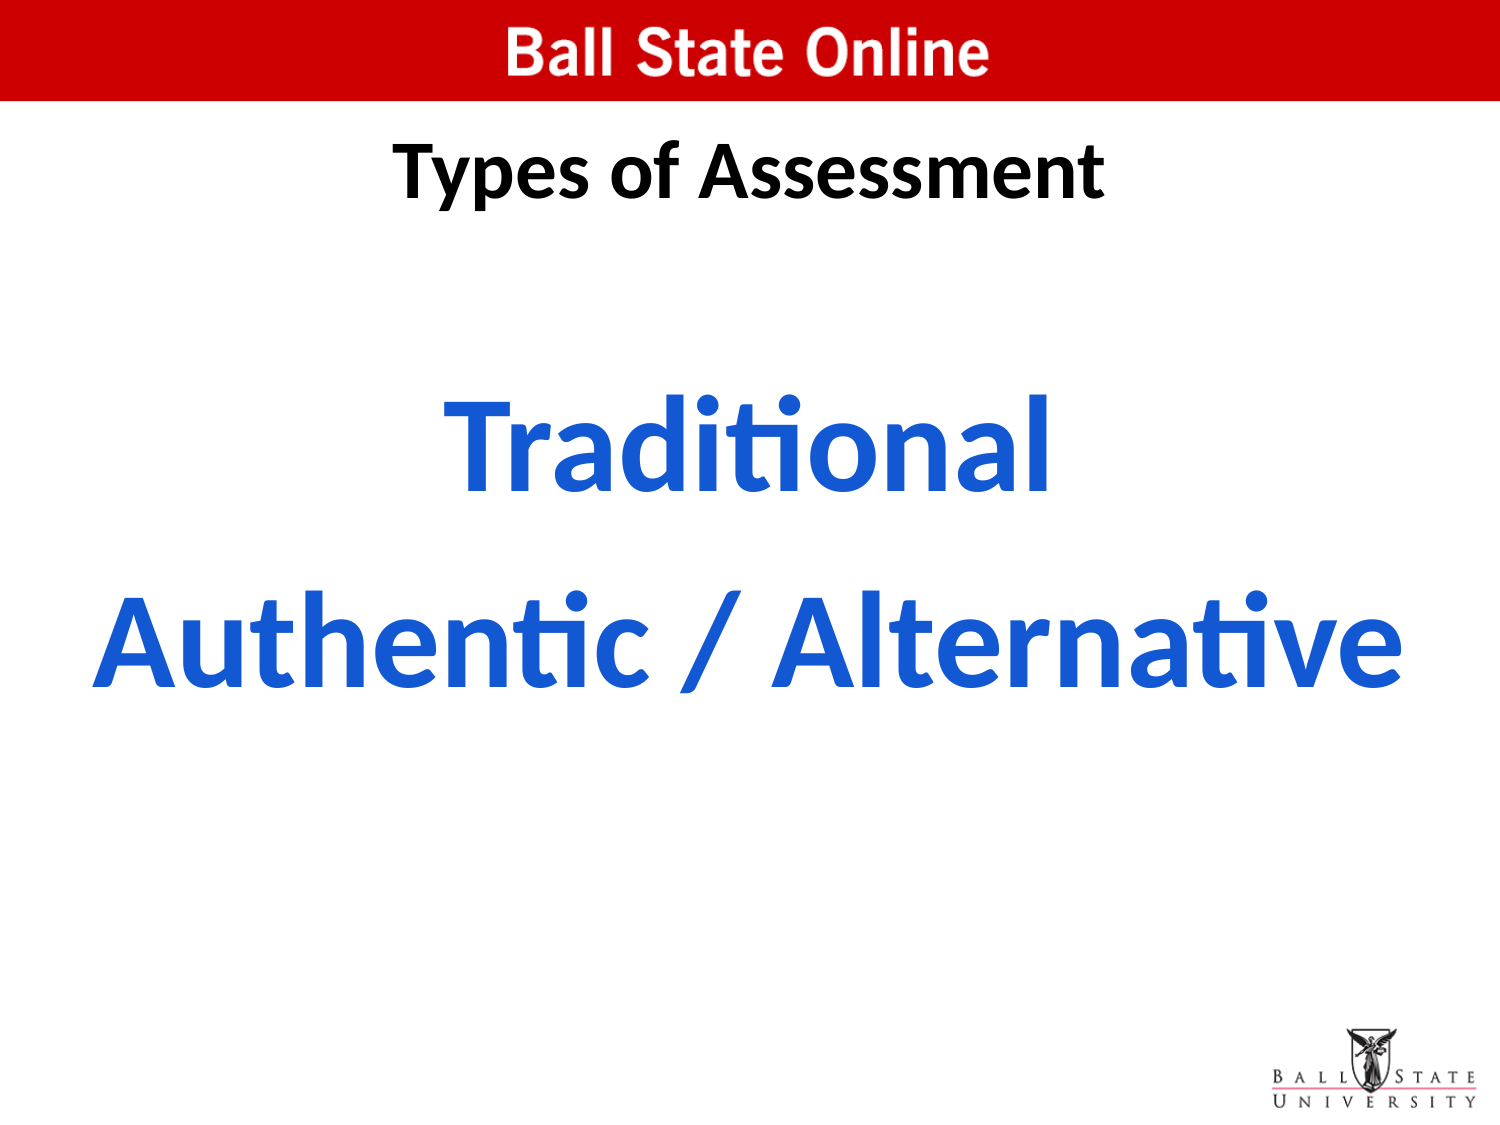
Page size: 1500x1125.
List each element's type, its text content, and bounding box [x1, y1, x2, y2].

text_box Traditional [428, 346, 1072, 527]
picture [0, 0, 1500, 104]
picture [463, 1022, 1500, 1125]
text_box Authentic / Alternative [77, 543, 1423, 723]
title Types of Assessment [0, 113, 1500, 217]
